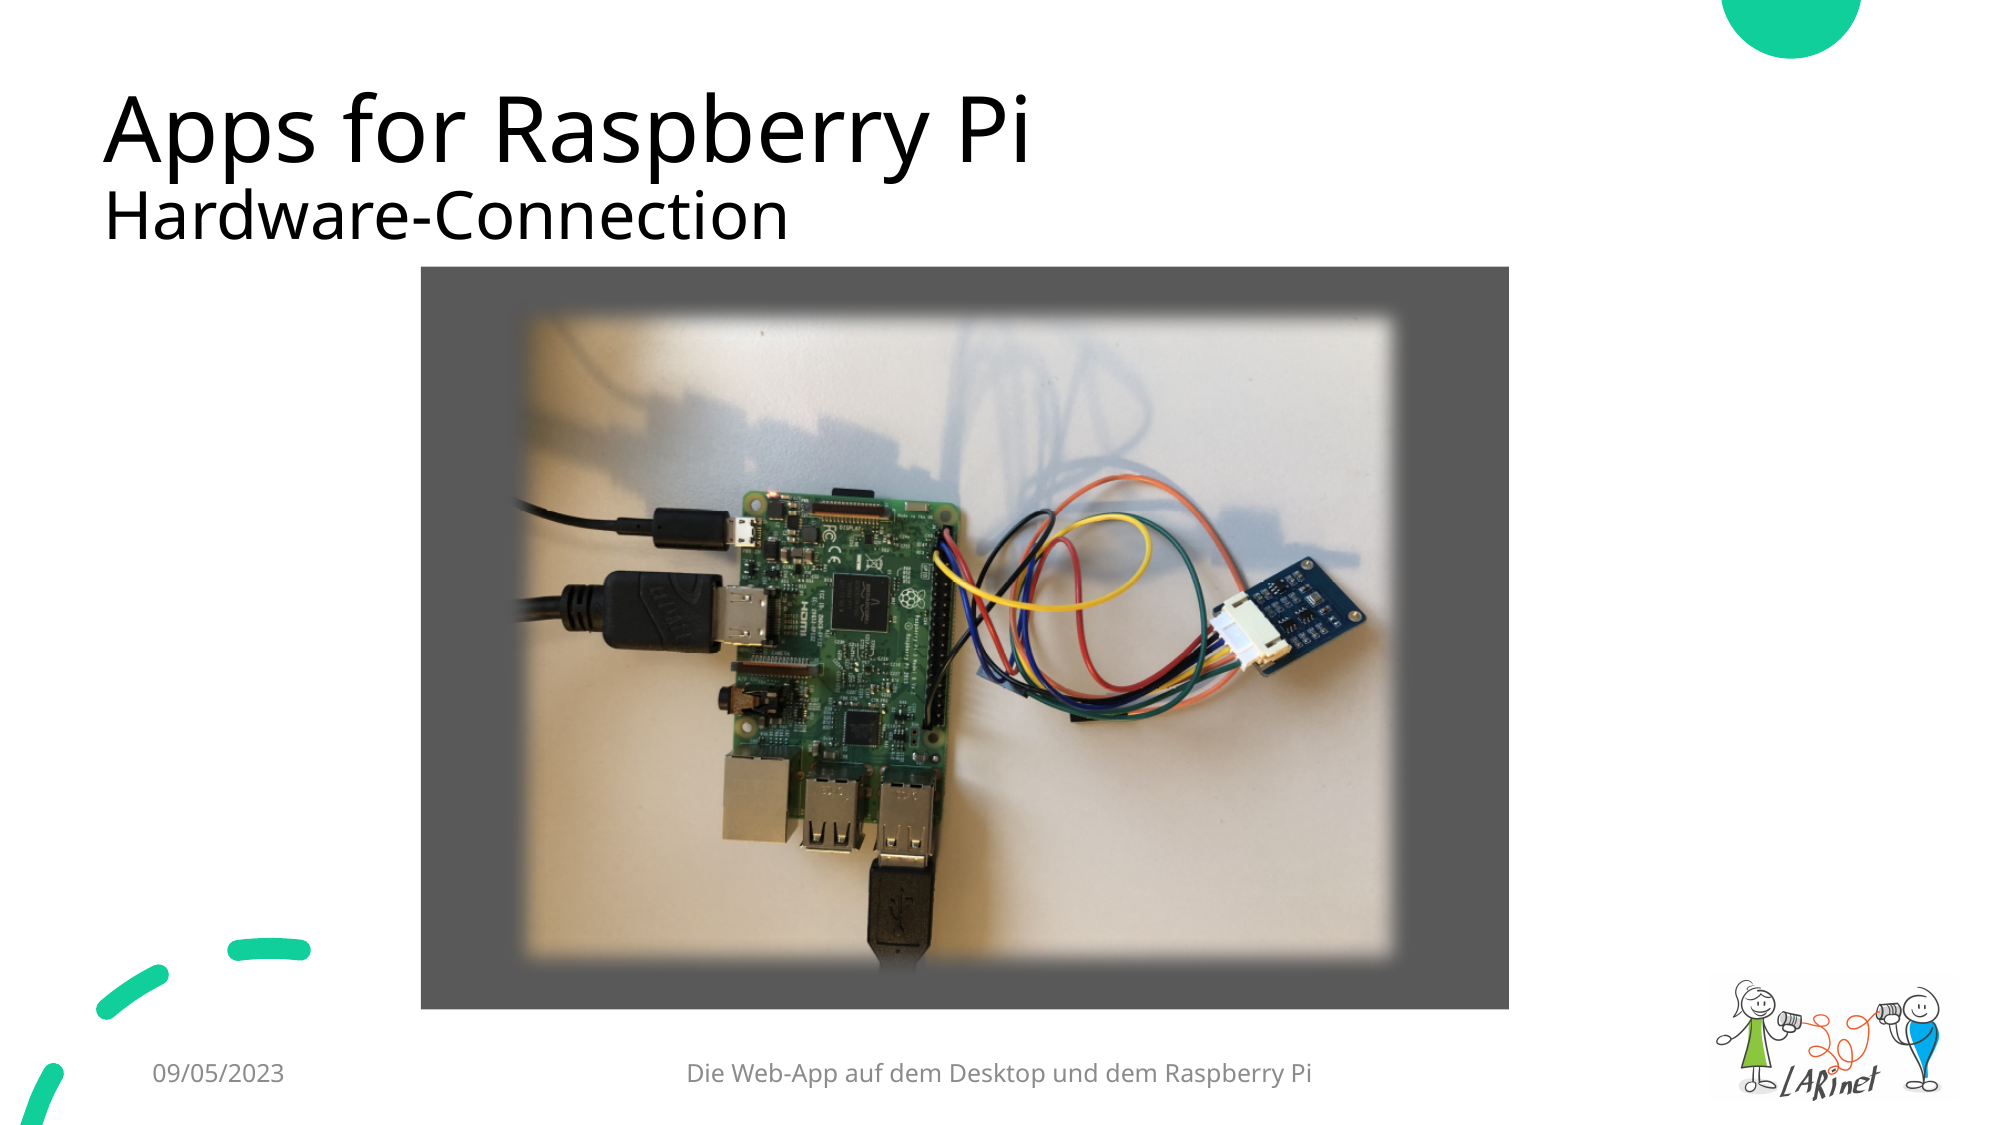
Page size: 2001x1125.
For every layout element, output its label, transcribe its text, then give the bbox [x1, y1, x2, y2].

title Apps for Raspberry Pi Hardware-Connection [88, 59, 1814, 278]
picture [507, 298, 1411, 977]
text_box [420, 266, 1510, 1010]
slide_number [137, 1042, 588, 1103]
footer Die Web-App auf dem Desktop und dem Raspberry Pi [662, 1042, 1338, 1103]
